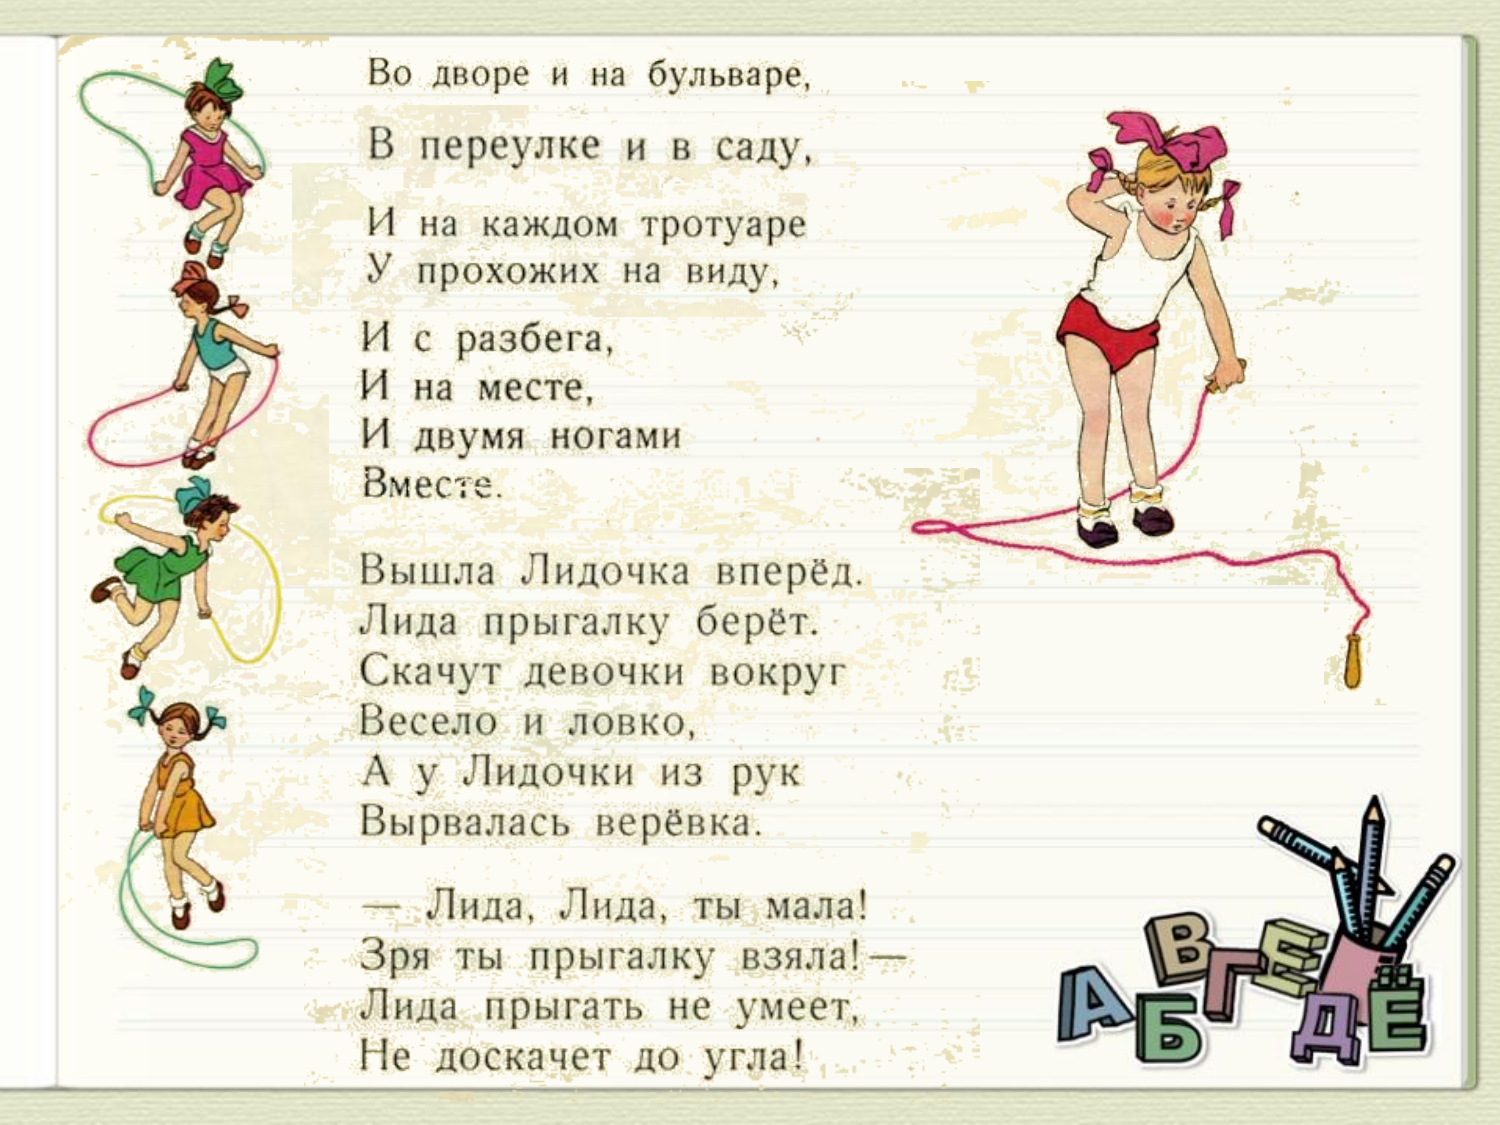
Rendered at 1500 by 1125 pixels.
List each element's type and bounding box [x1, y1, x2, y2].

picture [0, 0, 1500, 1125]
text_box [901, 81, 1395, 716]
